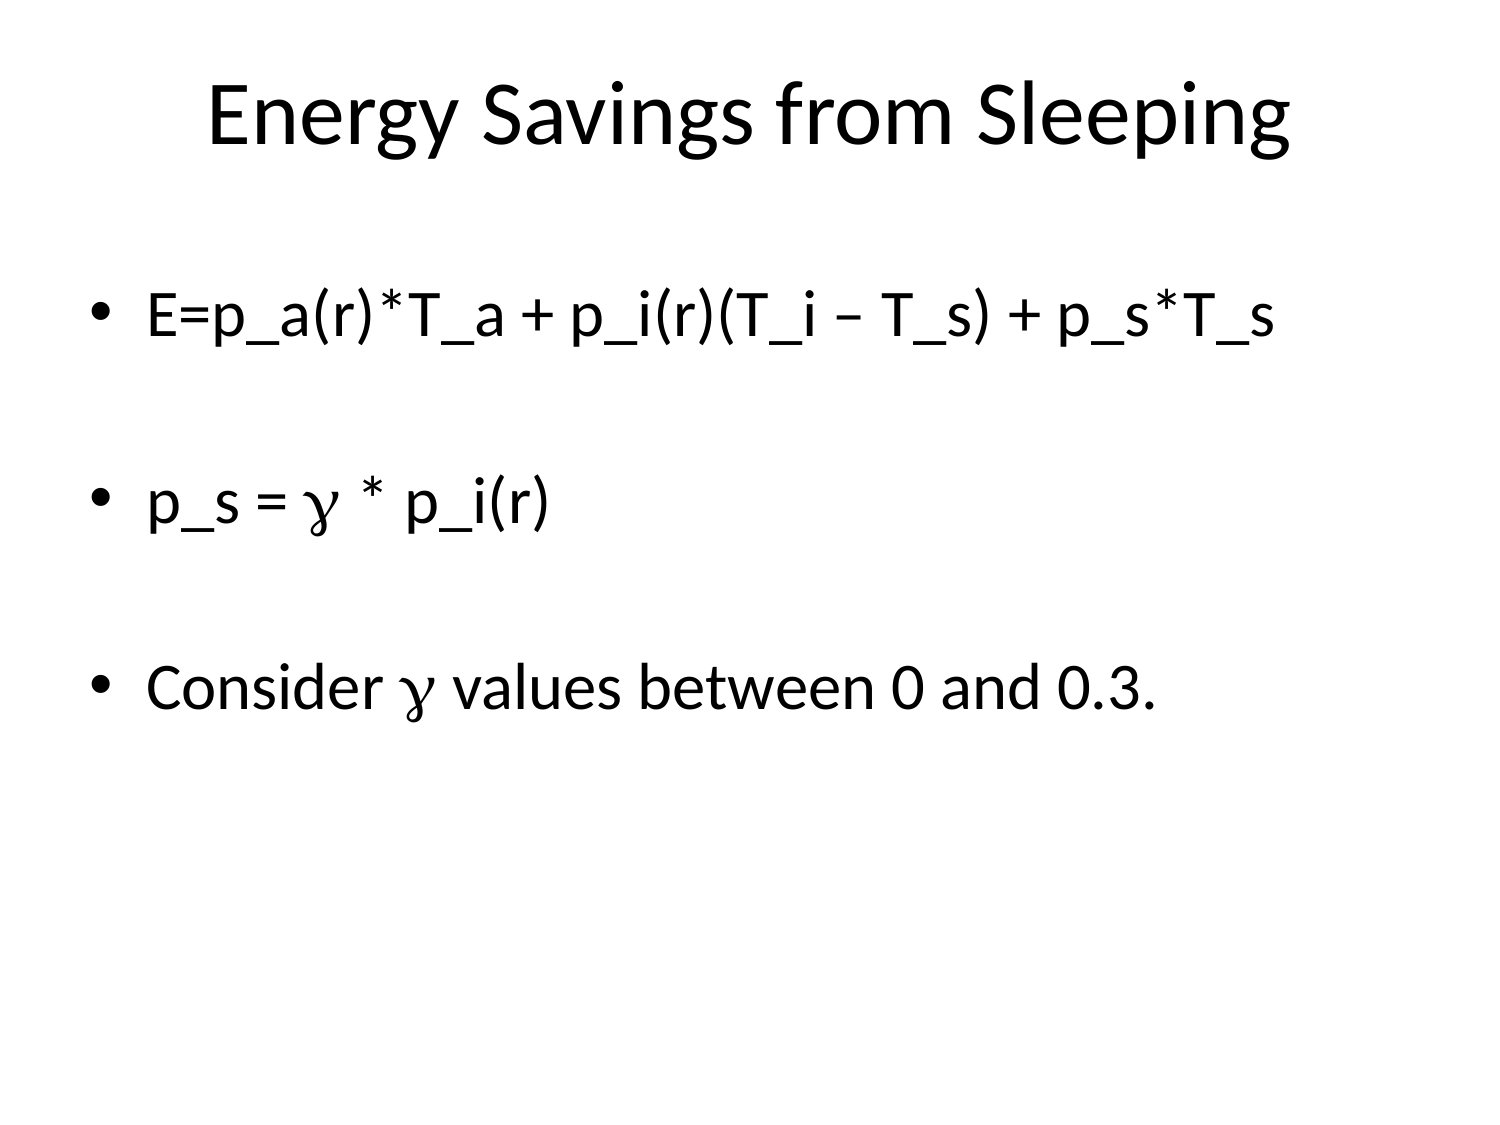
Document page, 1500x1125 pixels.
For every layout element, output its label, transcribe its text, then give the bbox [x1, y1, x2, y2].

list E=p_a(r)*T_a + p_i(r)(T_i – T_s) + p_s*T_s p_s = g * p_i(r) Consider g values between 0 and 0.3. [75, 262, 1425, 1005]
title Energy Savings from Sleeping [75, 45, 1425, 233]
